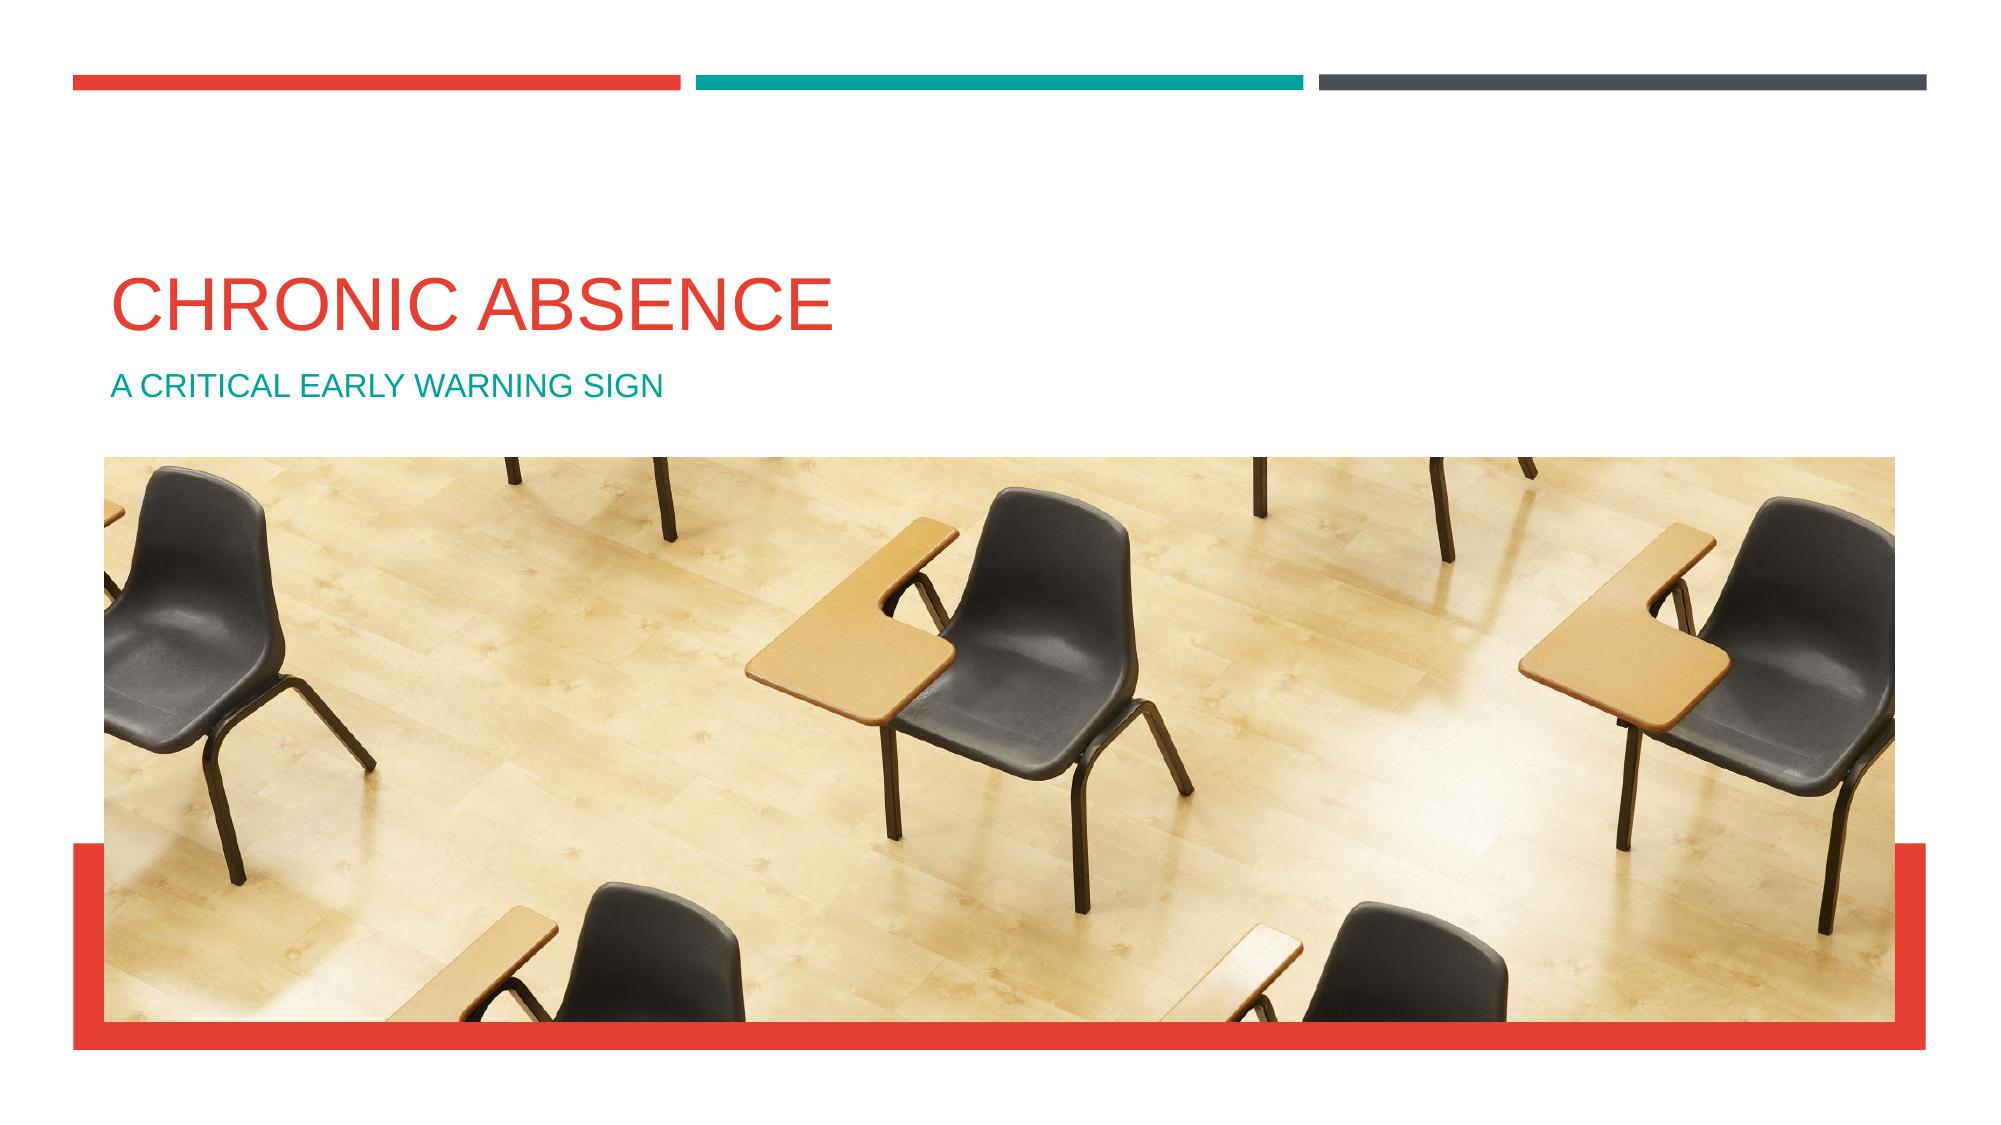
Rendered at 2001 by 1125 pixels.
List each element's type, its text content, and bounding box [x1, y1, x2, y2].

title CHRONIC ABSENCE [95, 118, 1899, 354]
list A CRITICAL EARLY WARNING SIGN [95, 356, 1899, 443]
picture [103, 457, 1896, 1023]
